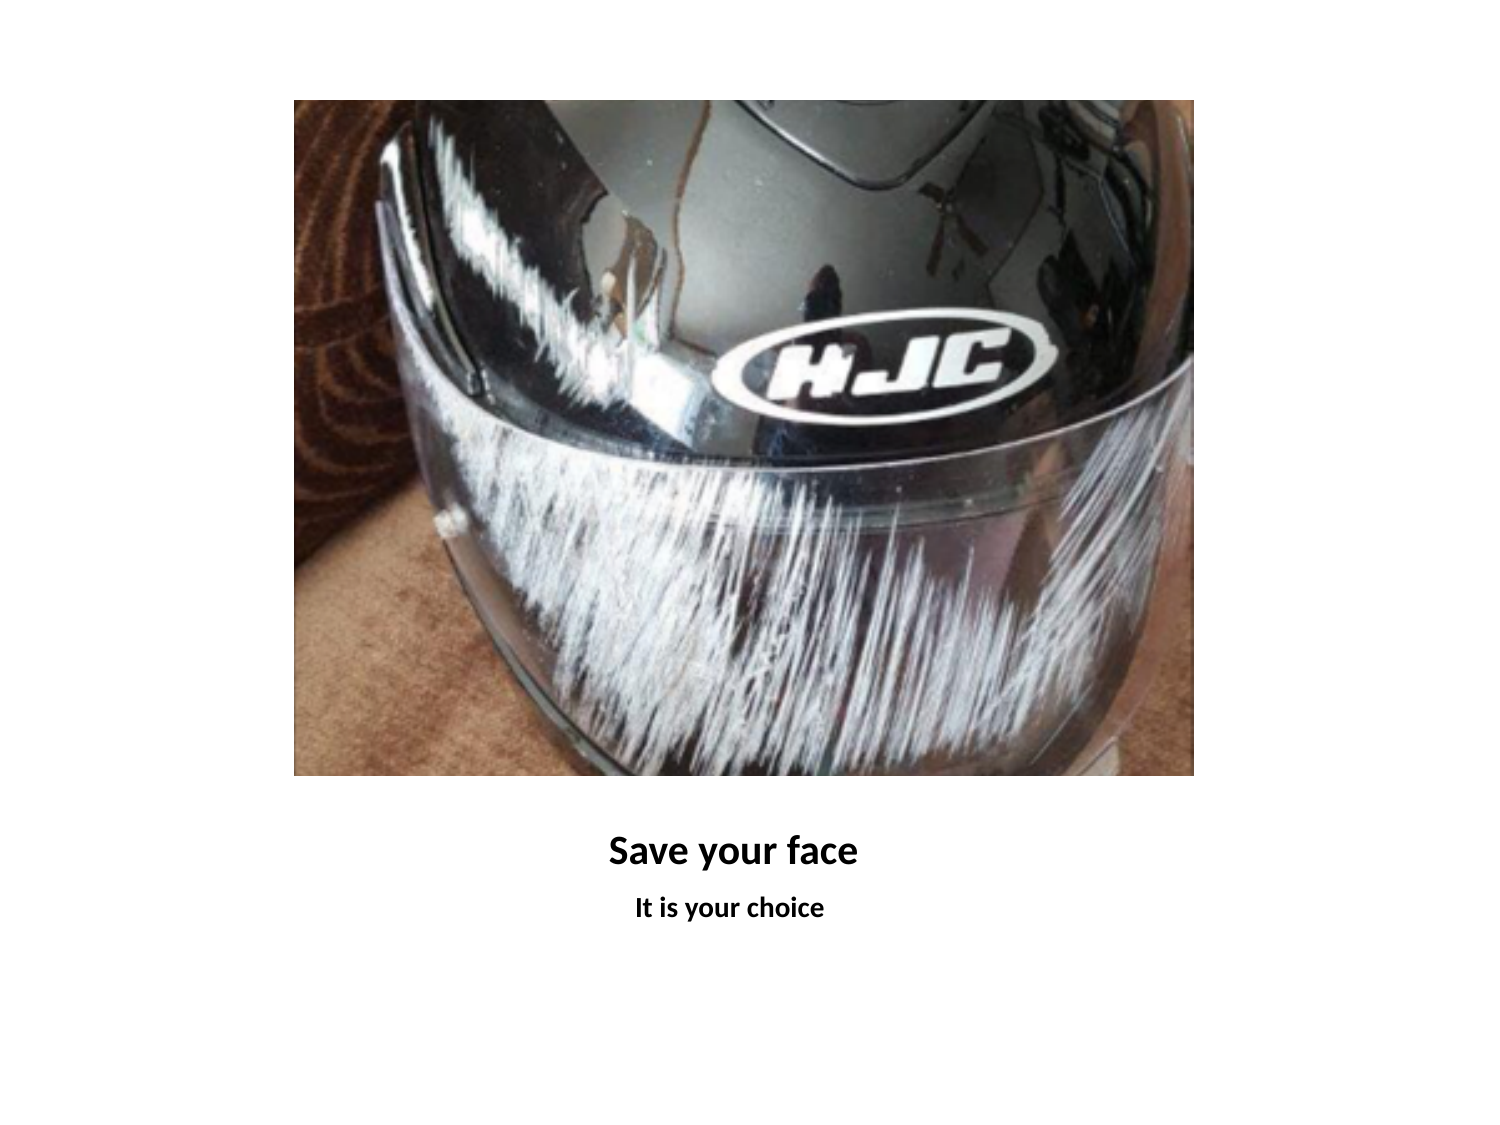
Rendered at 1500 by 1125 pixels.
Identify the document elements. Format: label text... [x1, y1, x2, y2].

picture [293, 100, 1195, 776]
title Save your face [294, 787, 1194, 880]
list It is your choice [294, 880, 1194, 1013]
